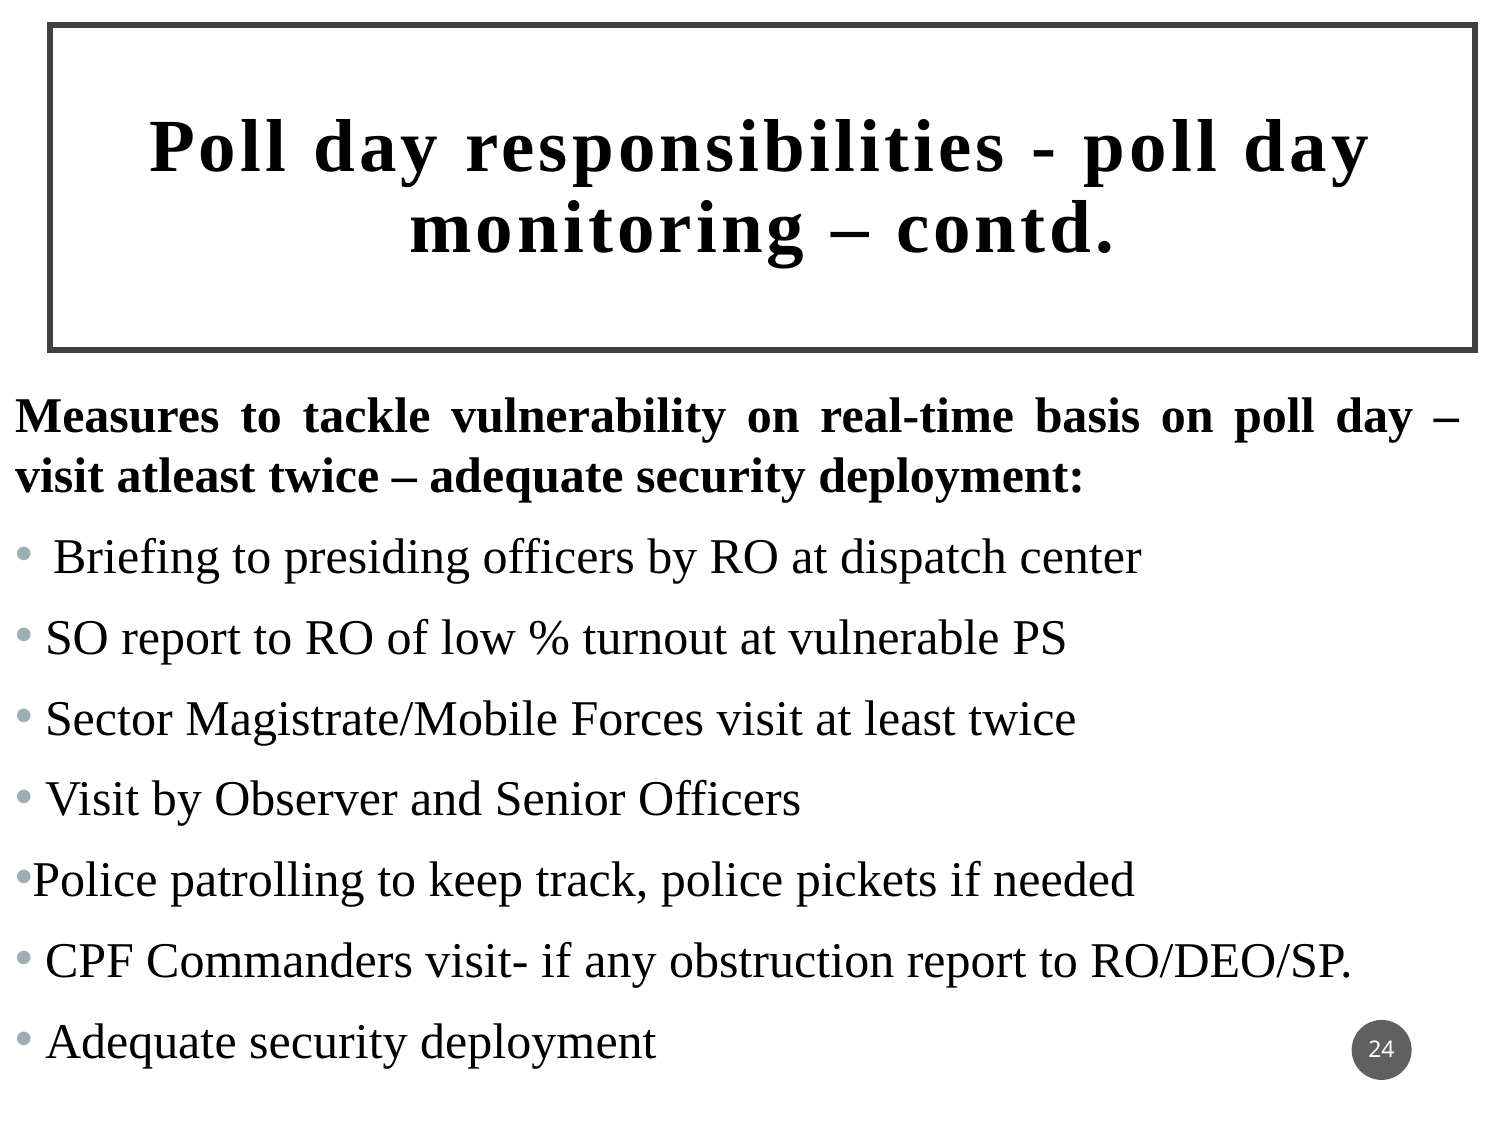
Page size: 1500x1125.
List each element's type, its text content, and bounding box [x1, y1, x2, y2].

slide_number 24 [1351, 1019, 1412, 1080]
title Poll day responsibilities - poll day monitoring – contd. [47, 22, 1478, 353]
subtitle Measures to tackle vulnerability on real-time basis on poll day – visit atleast twice – adequate security deployment: Briefing to presiding officers by RO at dispatch center SO report to RO of low % turnout at vulnerable PS Sector Magistrate/Mobile Forces visit at least twice Visit by Observer and Senior Officers Police patrolling to keep track, police pickets if needed CPF Commanders visit- if any obstruction report to RO/DEO/SP. Adequate security deployment [0, 375, 1475, 1063]
